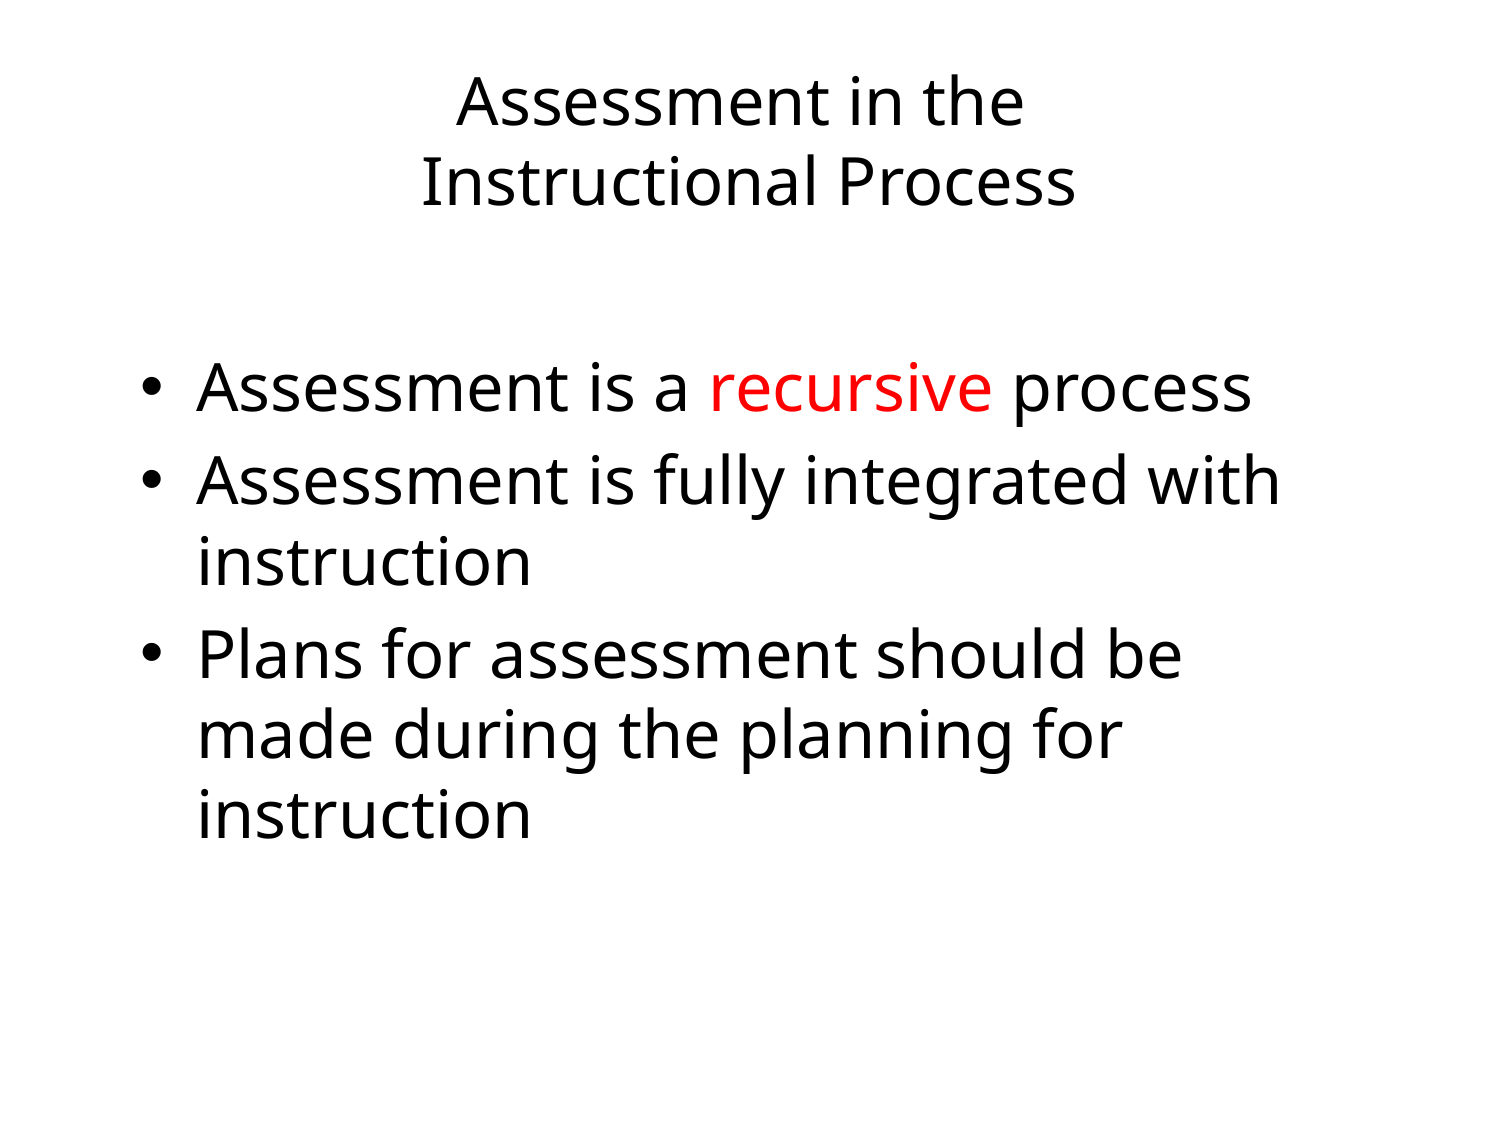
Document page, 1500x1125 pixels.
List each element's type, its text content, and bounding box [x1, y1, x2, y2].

title Assessment in the Instructional Process [75, 45, 1425, 233]
list Assessment is a recursive process Assessment is fully integrated with instruction Plans for assessment should be made during the planning for instruction [125, 337, 1350, 1050]
